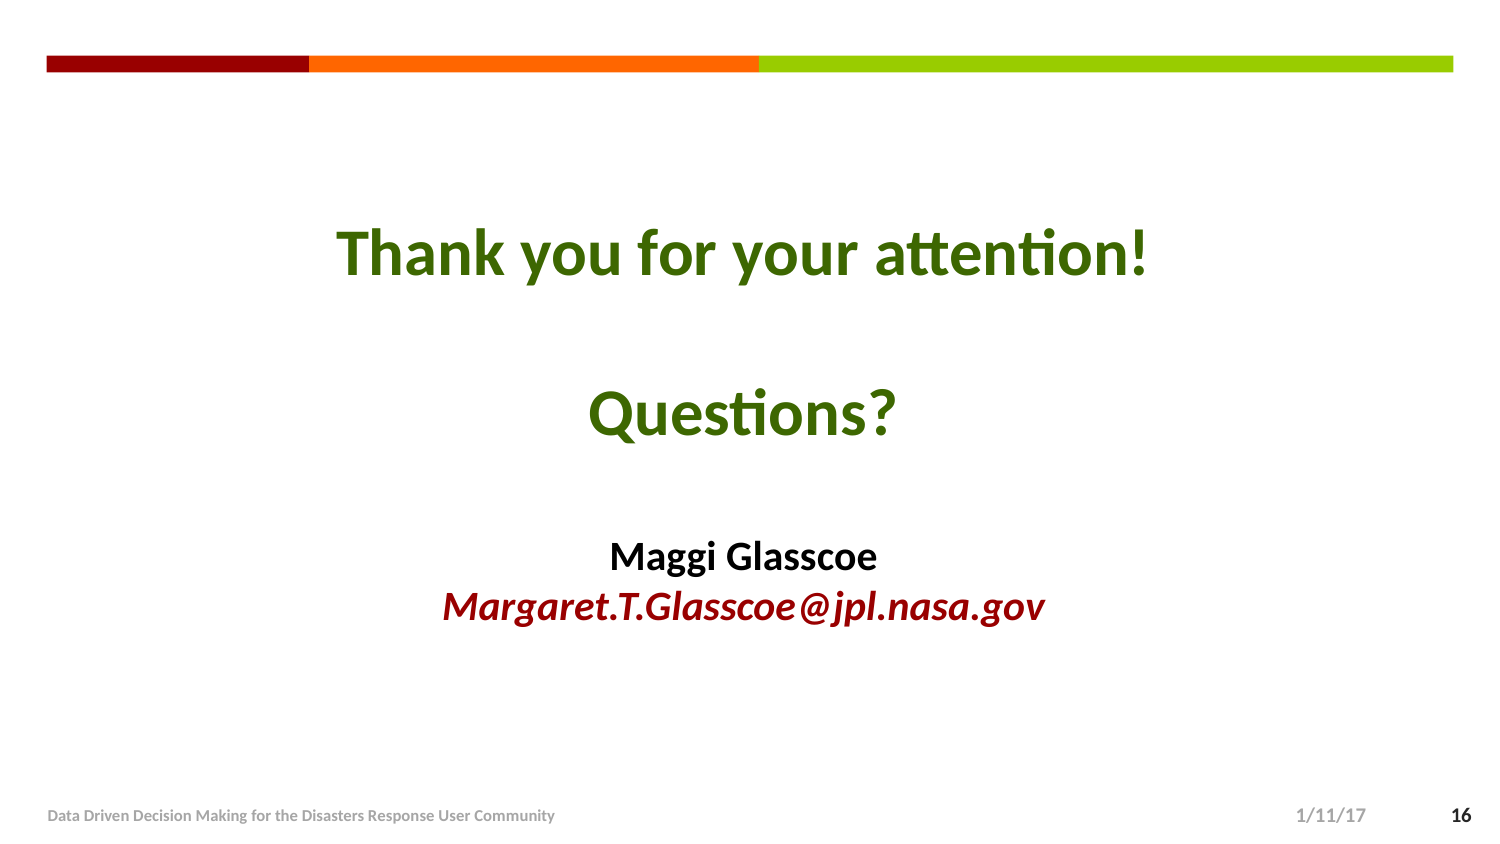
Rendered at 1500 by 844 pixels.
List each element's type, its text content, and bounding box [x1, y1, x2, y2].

slide_number 15 [1383, 791, 1487, 837]
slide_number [1031, 791, 1382, 837]
footer Data Driven Decision Making for the Disasters Response User Community [32, 791, 1031, 837]
text_box Thank you for your attention! Questions? Maggi Glasscoe Margaret.T.Glasscoe@jpl.nasa.gov [296, 201, 1191, 681]
